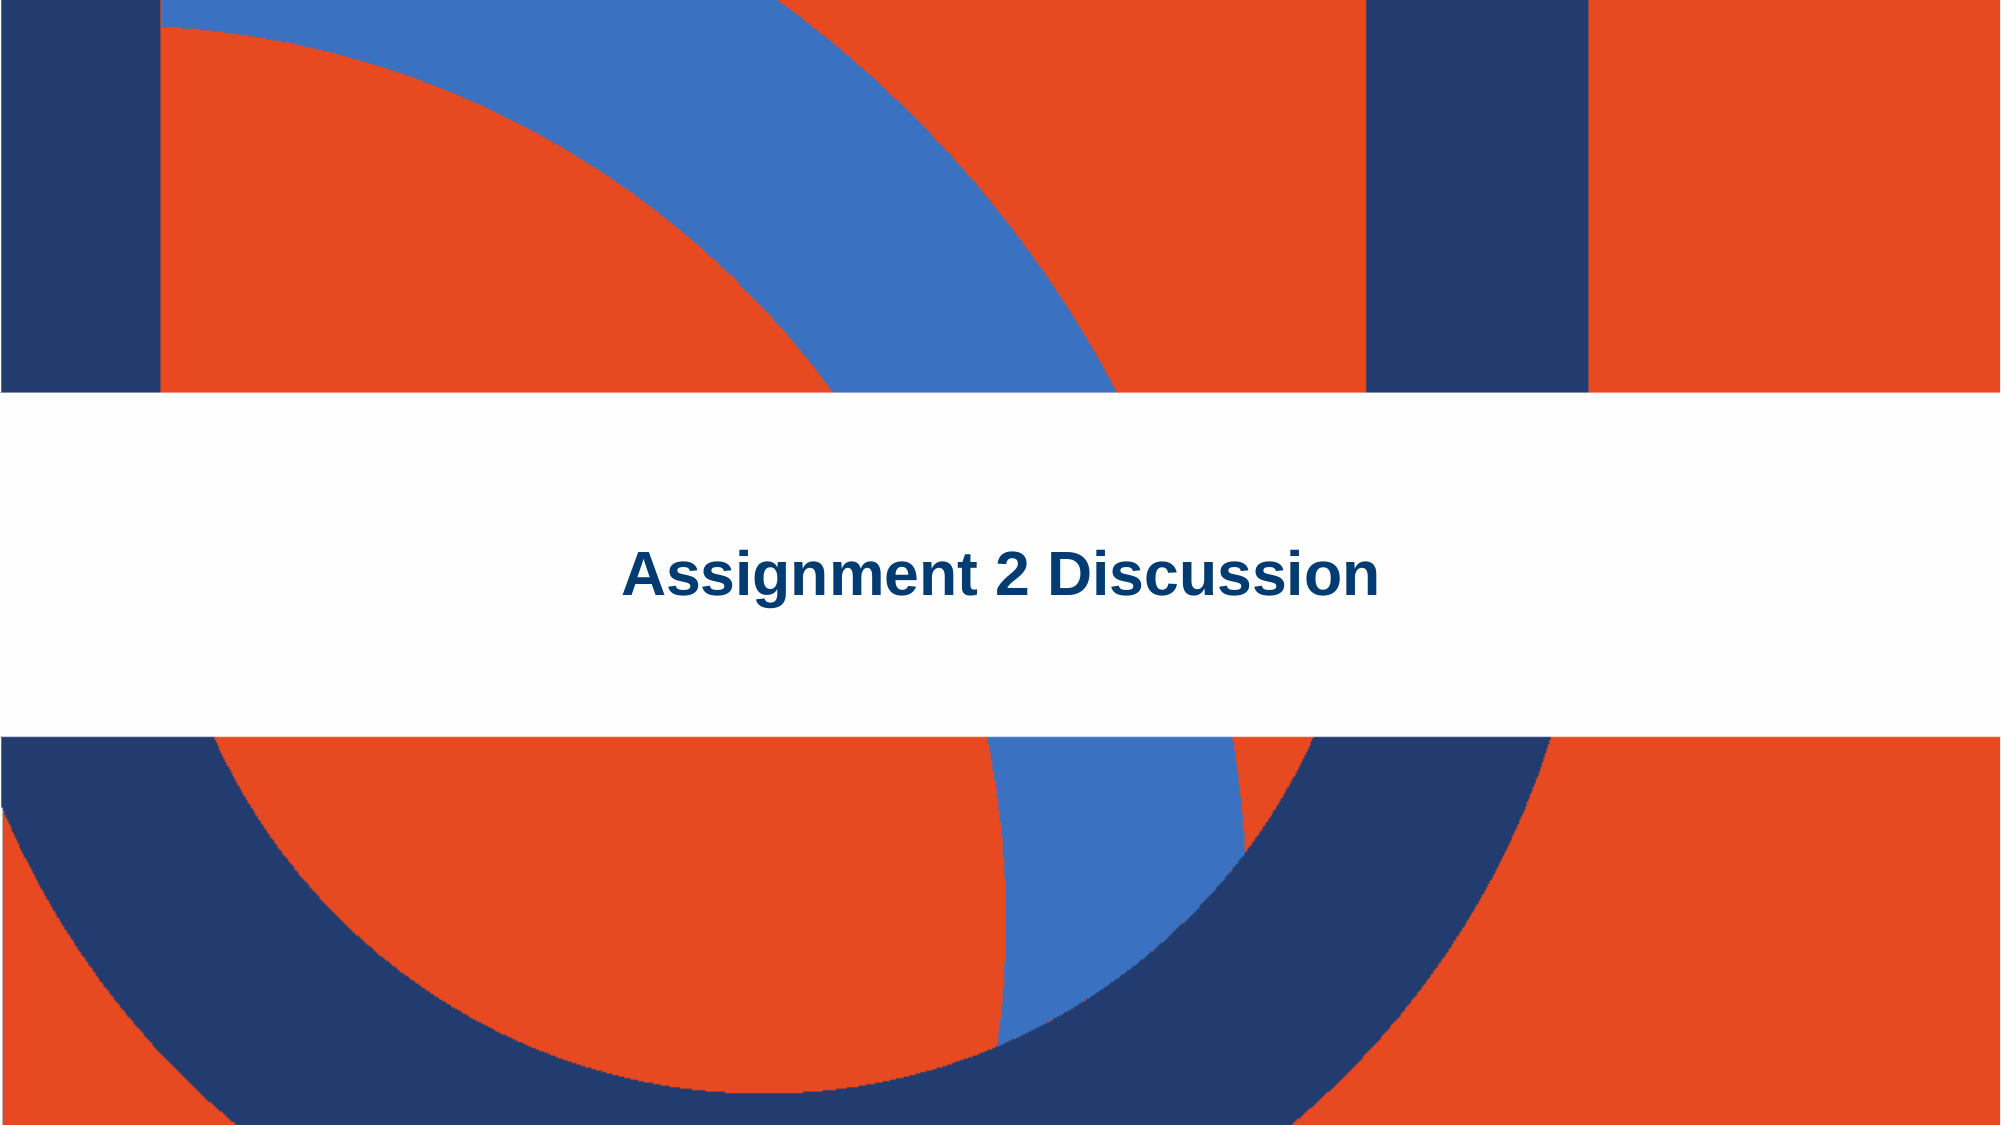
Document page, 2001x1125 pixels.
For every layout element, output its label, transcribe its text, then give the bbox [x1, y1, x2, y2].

picture [0, 0, 2001, 1125]
title Assignment 2 Discussion [85, 466, 1918, 684]
